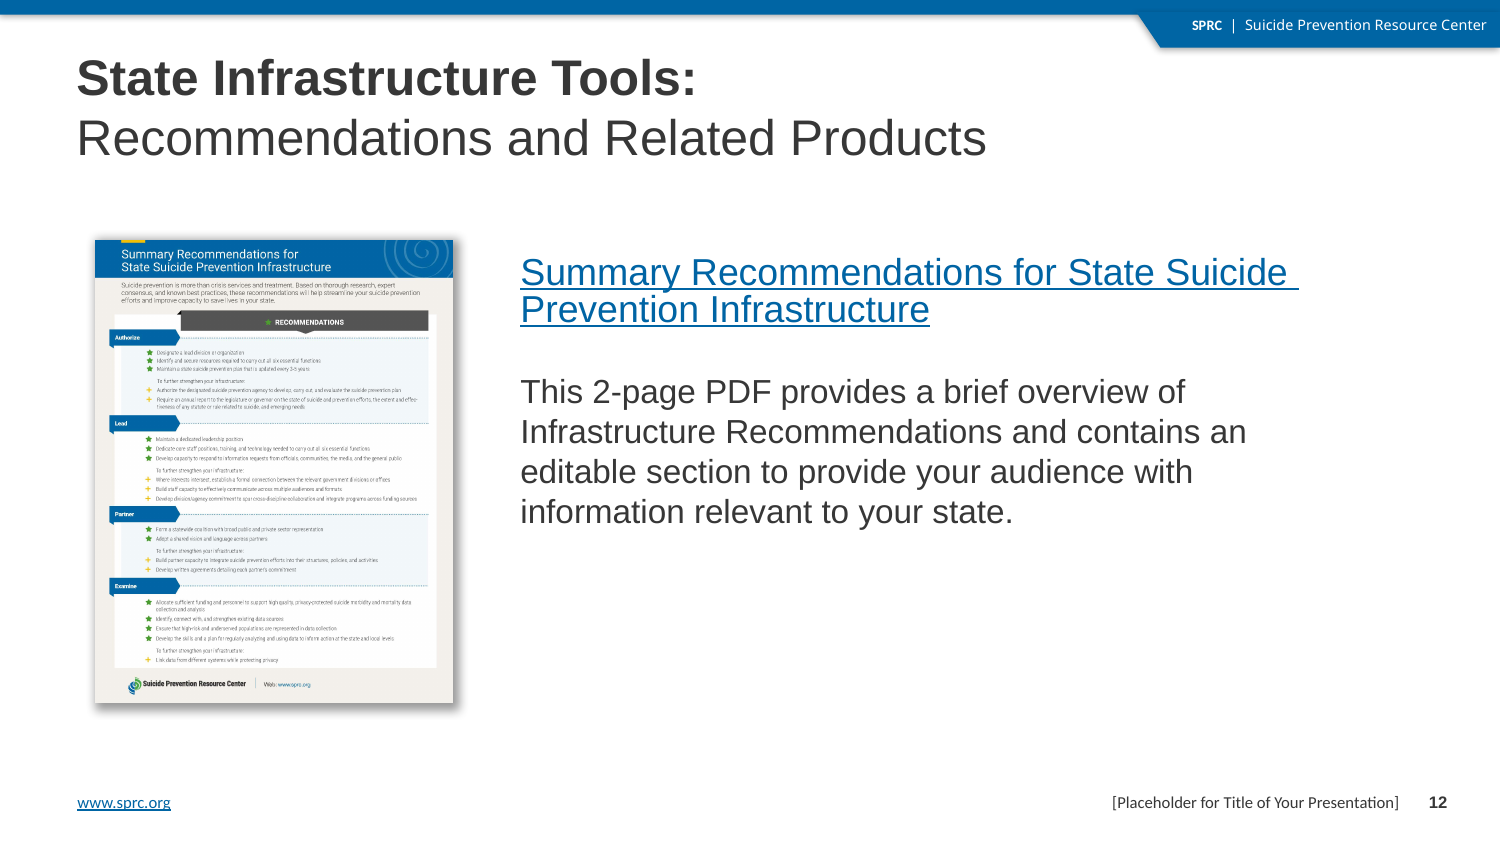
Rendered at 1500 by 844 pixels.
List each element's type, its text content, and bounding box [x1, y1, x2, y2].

title State Infrastructure Tools: Recommendations and Related Products [61, 38, 1106, 181]
text_box Summary Recommendations for State Suicide Prevention Infrastructure This 2-page PDF provides a brief overview of Infrastructure Recommendations and contains an editable section to provide your audience with information relevant to your state. [505, 240, 1324, 500]
picture [95, 240, 454, 703]
slide_number 12 [1415, 783, 1463, 820]
footer [Placeholder for Title of Your Presentation] [914, 783, 1415, 820]
